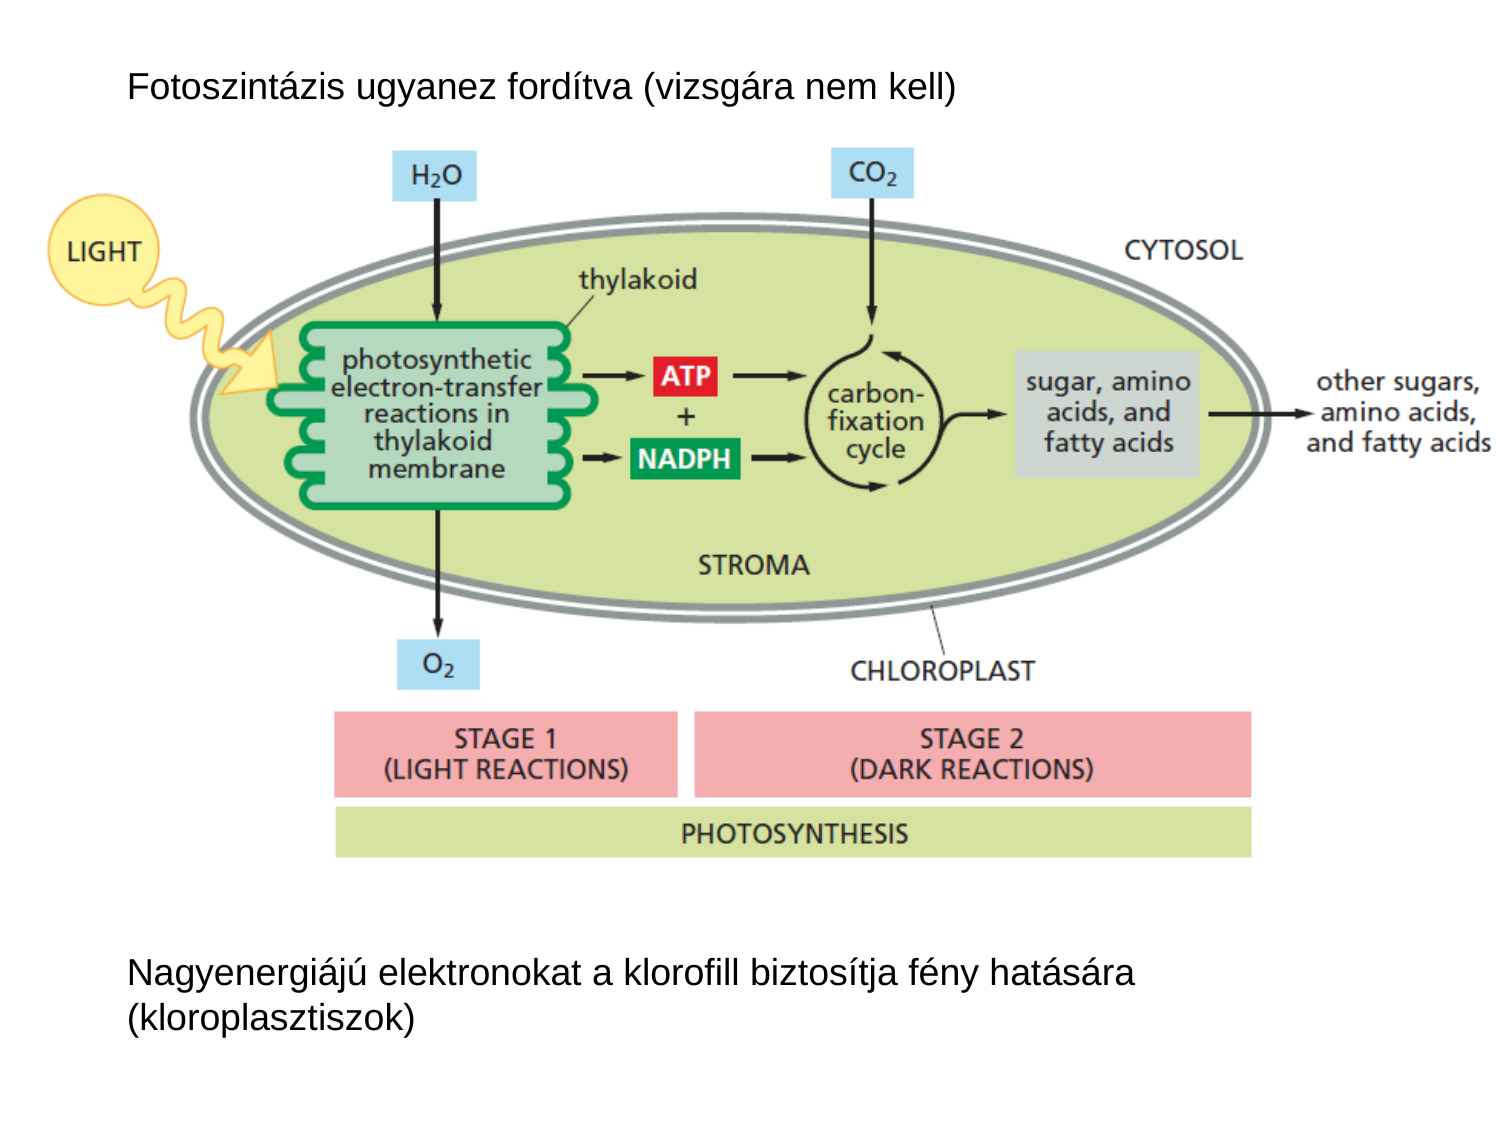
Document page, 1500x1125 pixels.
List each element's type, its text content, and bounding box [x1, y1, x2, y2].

picture [17, 111, 1500, 916]
text_box Fotoszintázis ugyanez fordítva (vizsgára nem kell) [112, 54, 1353, 110]
text_box Nagyenergiájú elektronokat a klorofill biztosítja fény hatására (kloroplasztiszok) [112, 940, 1223, 1046]
